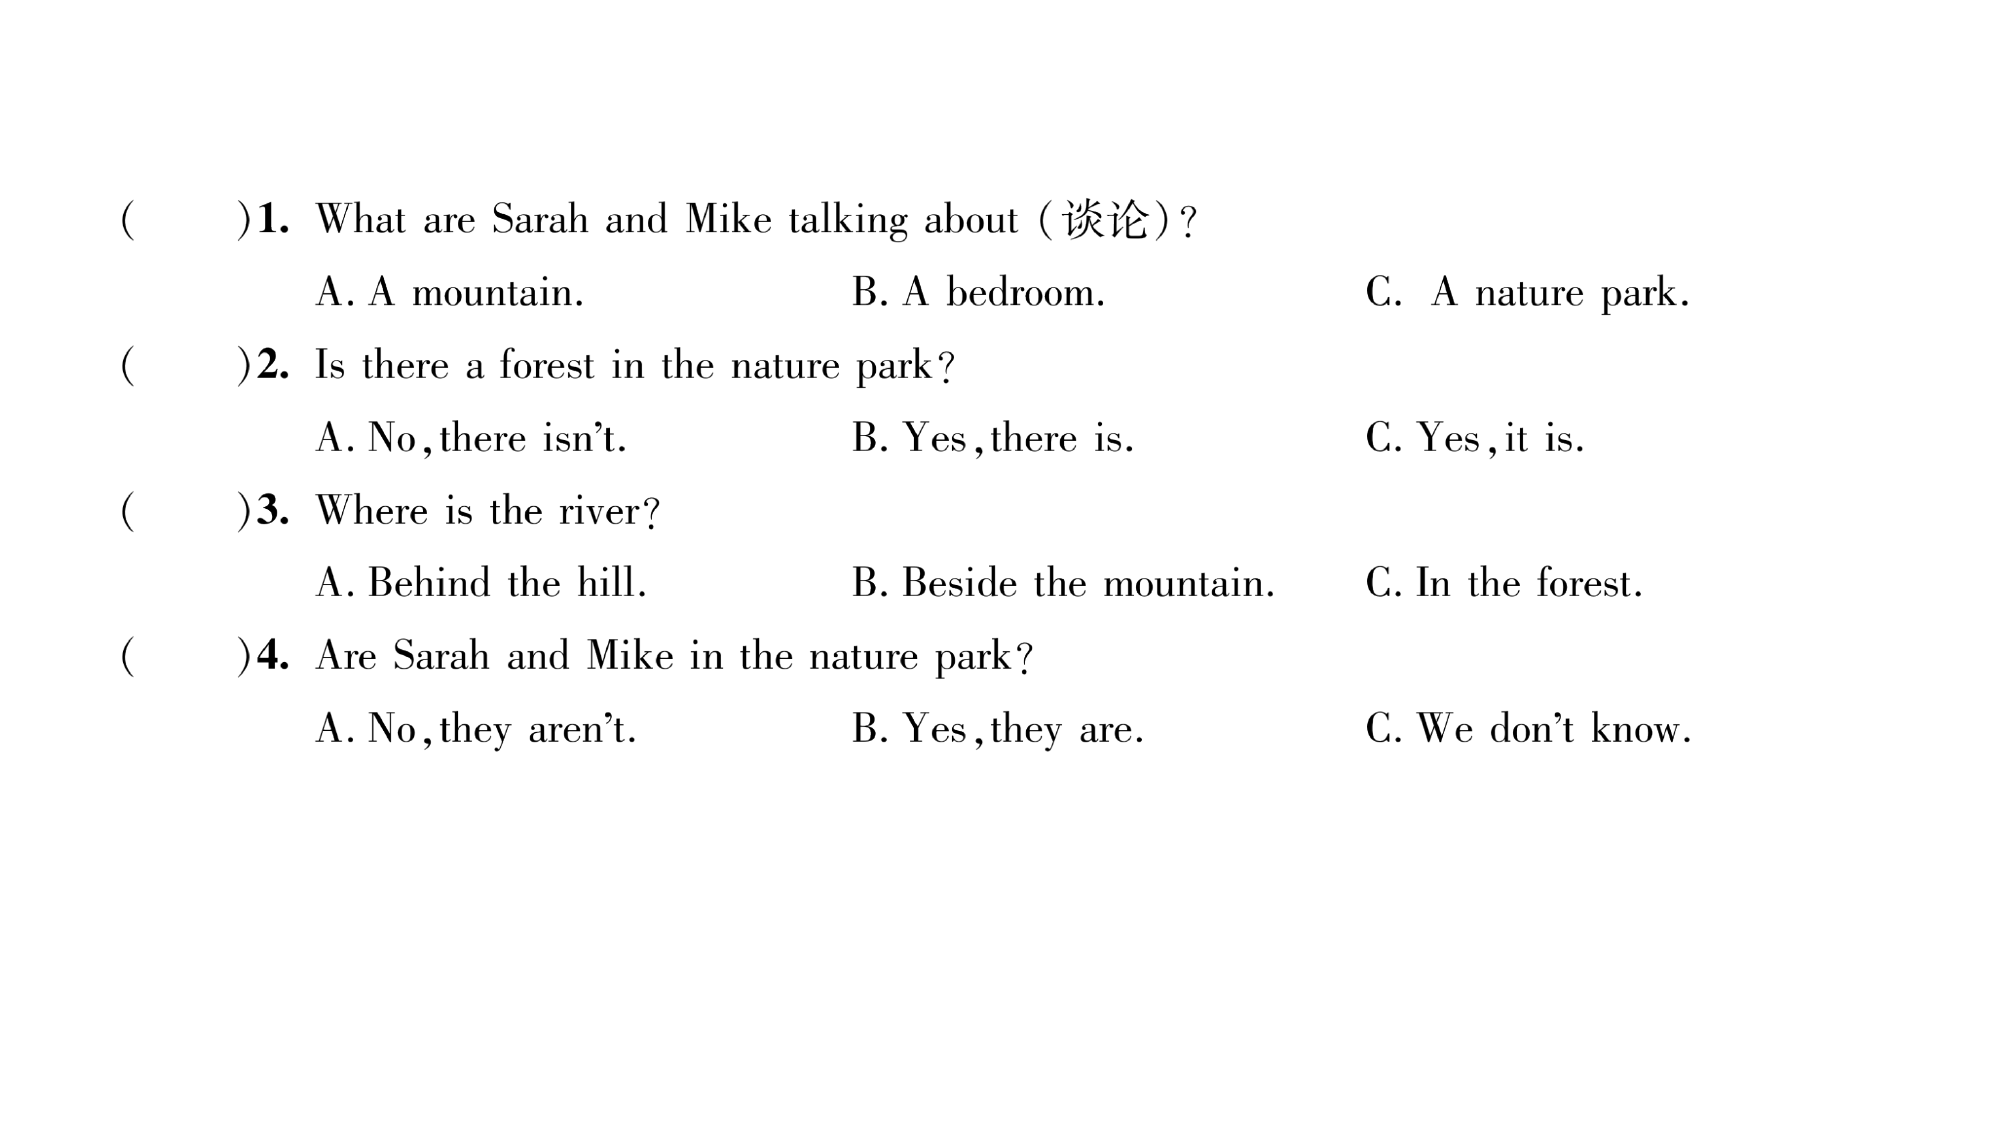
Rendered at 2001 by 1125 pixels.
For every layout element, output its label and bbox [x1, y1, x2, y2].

picture [118, 177, 2000, 768]
